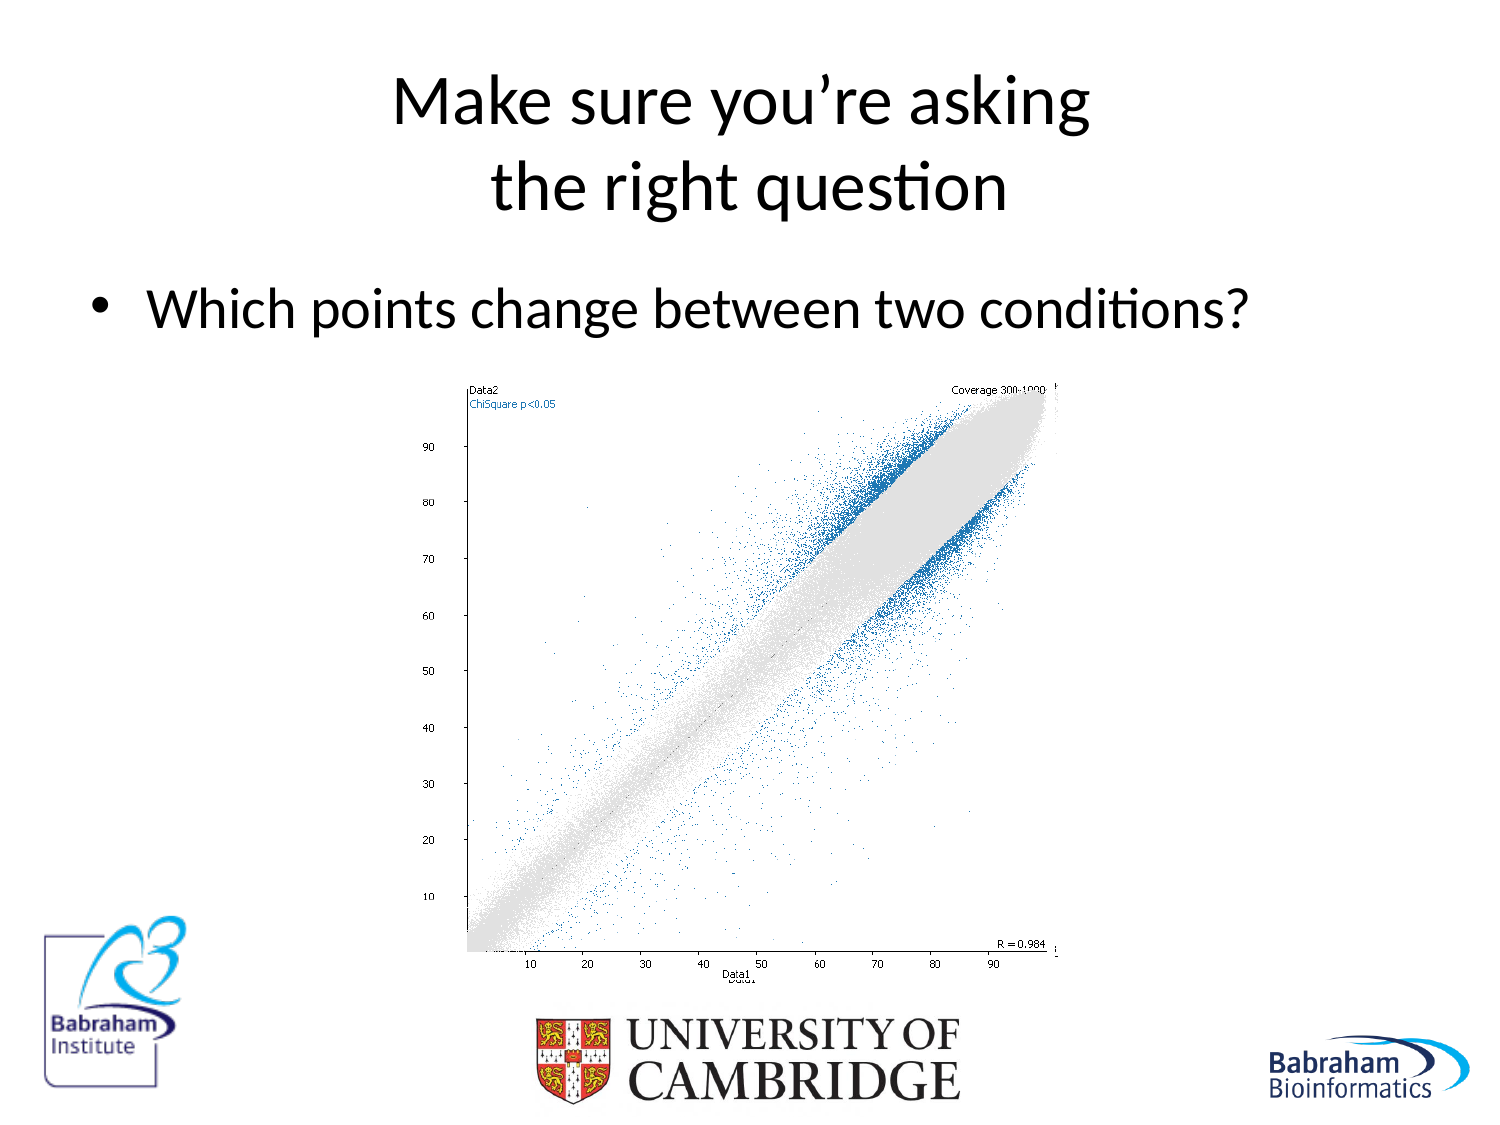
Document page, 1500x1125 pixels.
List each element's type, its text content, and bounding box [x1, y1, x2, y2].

picture [1257, 1029, 1474, 1106]
title Make sure you’re asking the right question [75, 45, 1425, 233]
picture [418, 374, 1066, 985]
picture [531, 1002, 969, 1117]
list Which points change between two conditions? [75, 262, 1425, 350]
picture [41, 911, 192, 1094]
